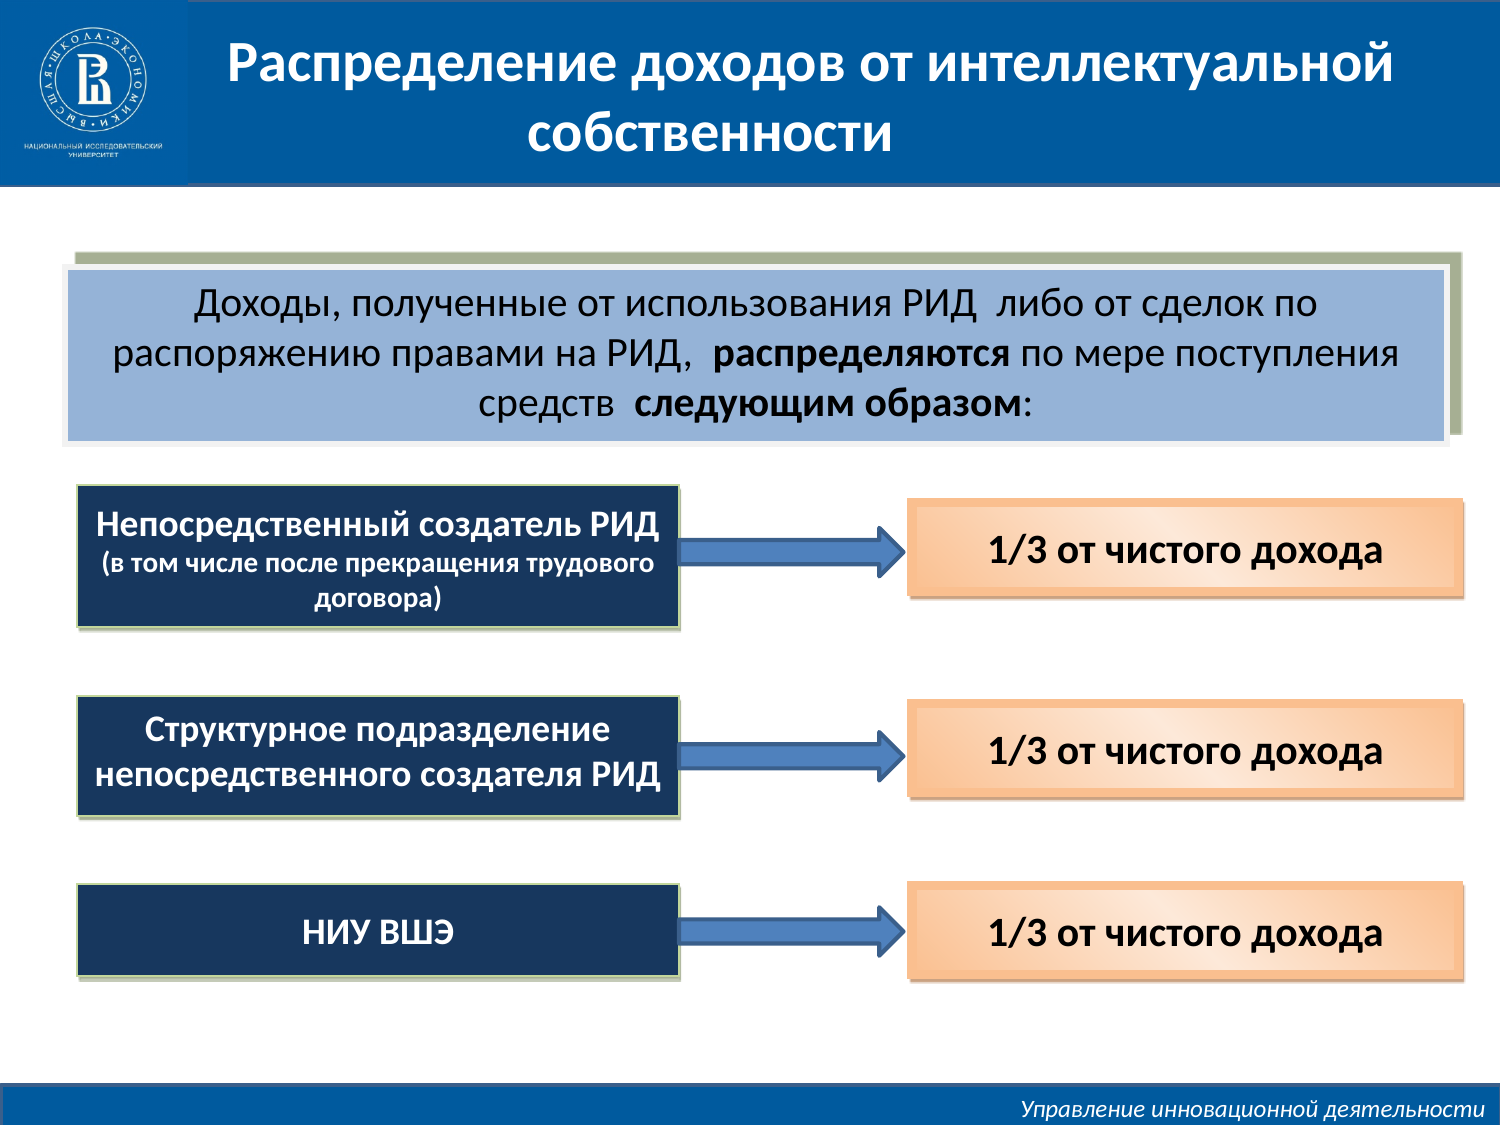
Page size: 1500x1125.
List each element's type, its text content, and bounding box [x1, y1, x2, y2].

text_box [676, 905, 906, 958]
text_box НИУ ВШЭ [77, 883, 680, 976]
text_box 1/3 от чистого дохода [911, 885, 1459, 975]
text_box Распределение доходов от интеллектуальной собственности [191, 0, 1500, 187]
text_box 1/3 от чистого дохода [911, 703, 1459, 793]
text_box Структурное подразделение непосредственного создателя РИД [77, 696, 680, 816]
text_box 1/3 от чистого дохода [911, 502, 1459, 592]
text_box Управление инновационной деятельности [0, 1083, 1500, 1125]
picture [0, 0, 189, 185]
text_box [676, 730, 906, 783]
text_box Непосредственный создатель РИД (в том числе после прекращения трудового договора) [77, 485, 680, 627]
text_box [676, 525, 906, 579]
text_box Доходы, полученные от использования РИД либо от сделок по распоряжению правами на РИД, распределяются по мере поступления средств следующим образом: [65, 267, 1447, 445]
